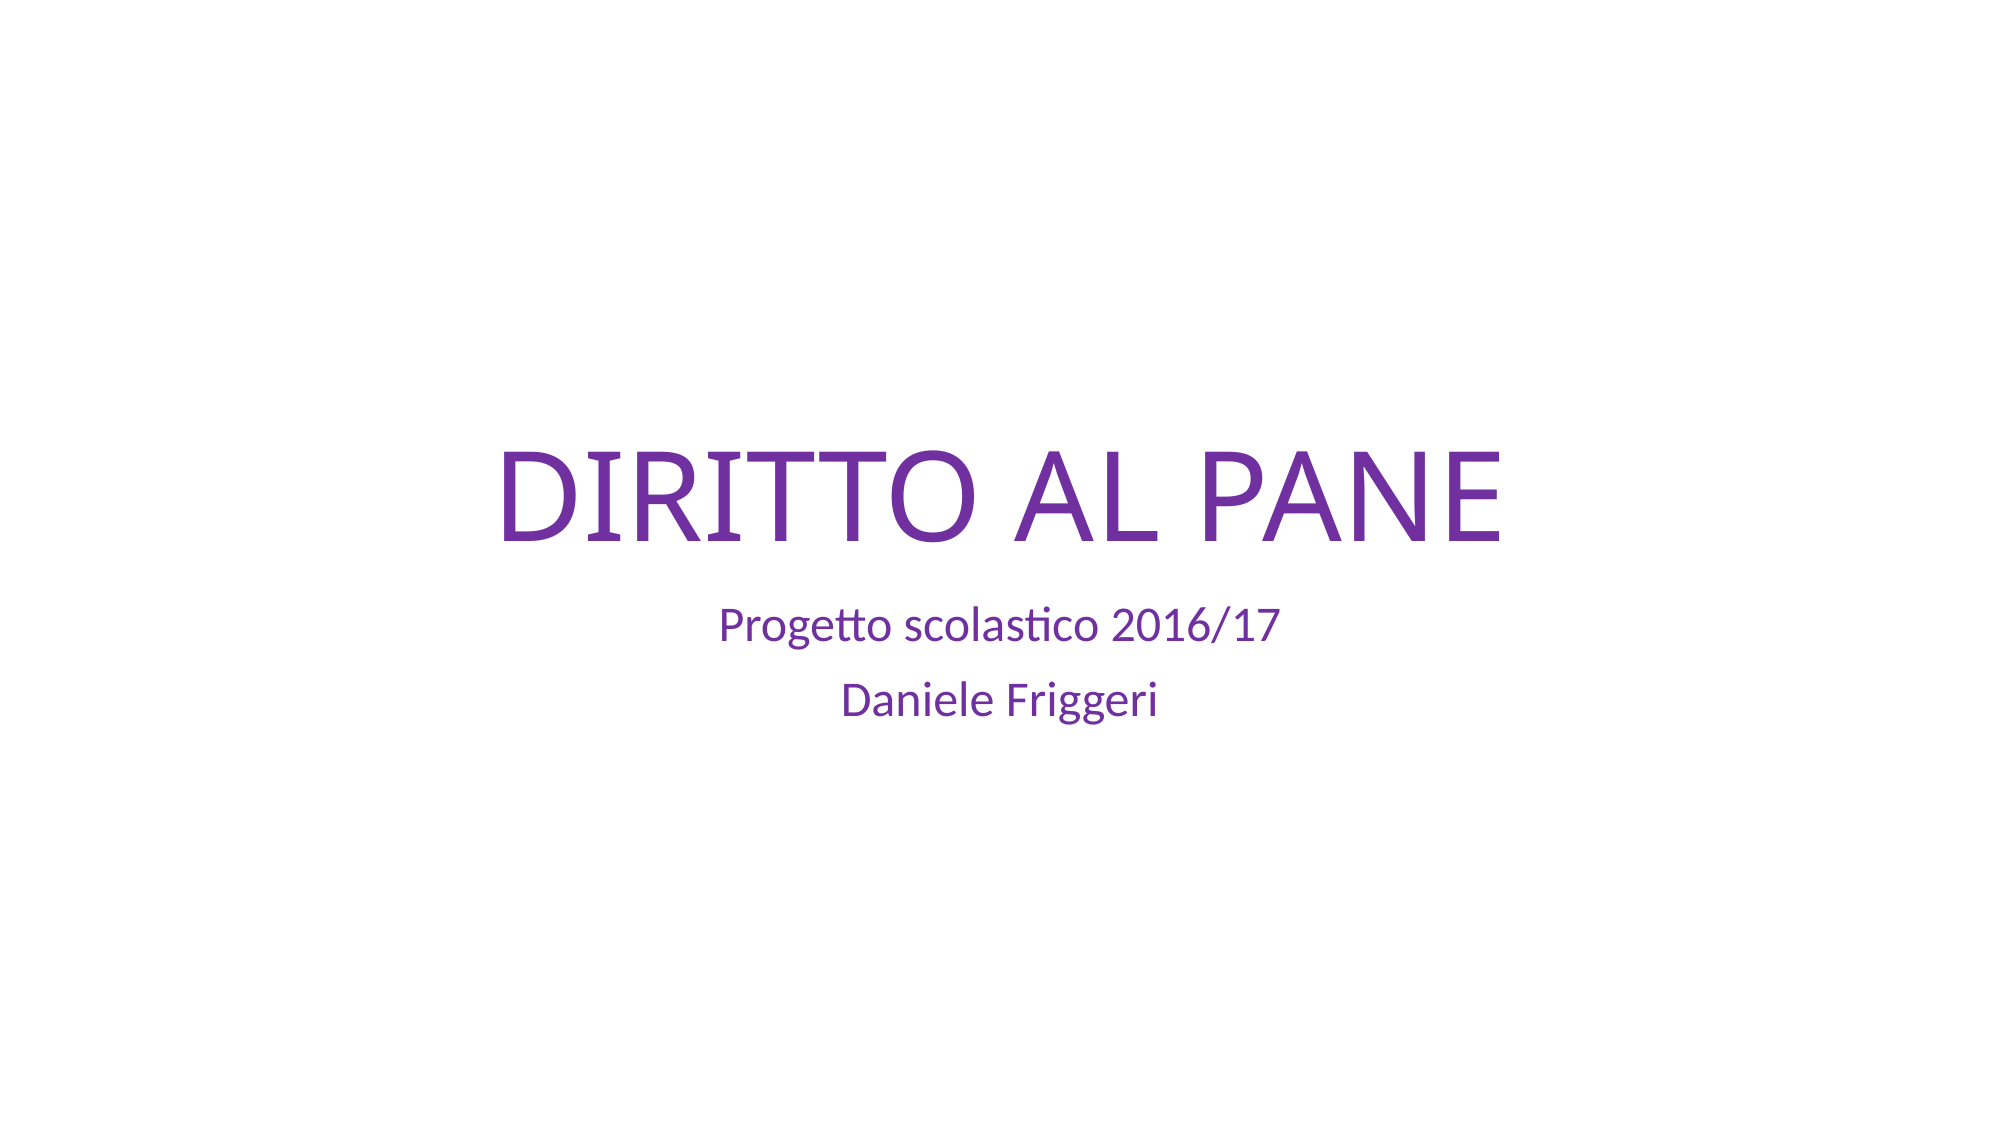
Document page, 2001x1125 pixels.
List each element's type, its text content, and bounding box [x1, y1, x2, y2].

subtitle Progetto scolastico 2016/17 Daniele Friggeri [249, 590, 1750, 863]
title DIRITTO AL PANE [249, 184, 1750, 576]
